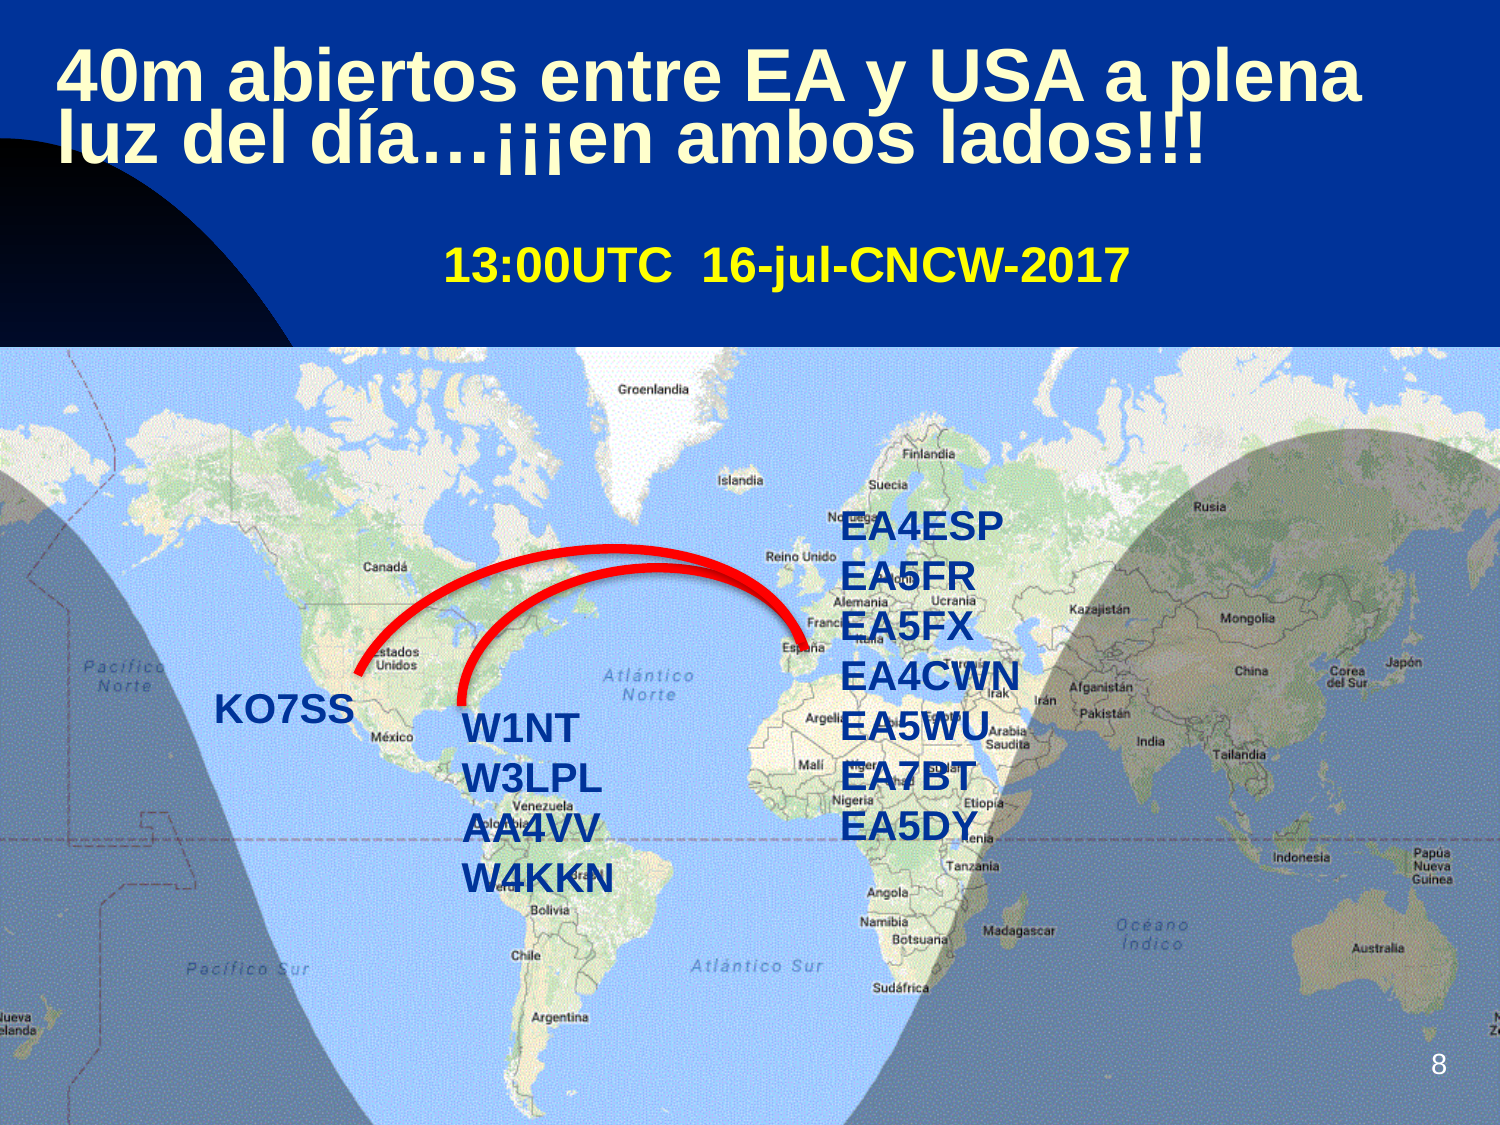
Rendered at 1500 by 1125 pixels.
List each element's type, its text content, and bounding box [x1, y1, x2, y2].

title 40m abiertos entre EA y USA a plena luz del día…¡¡¡en ambos lados!!! [41, 42, 1463, 185]
picture [0, 347, 1500, 1125]
text_box 13:00UTC 16-jul-CNCW-2017 [0, 225, 1500, 346]
